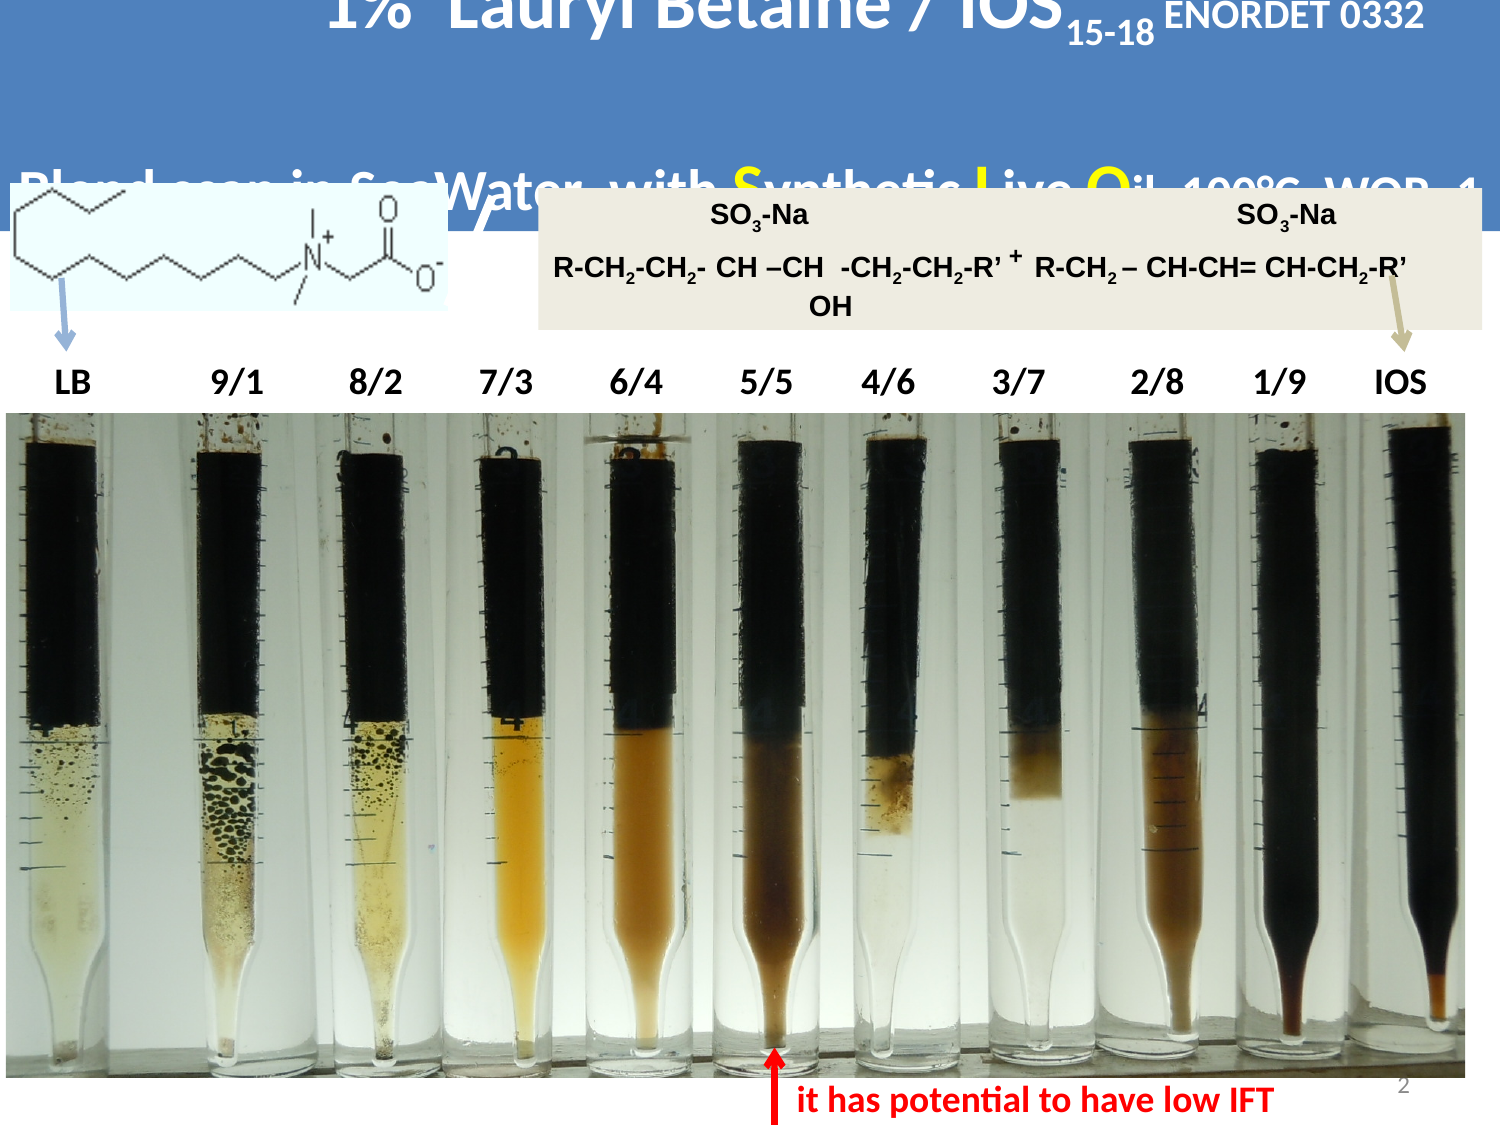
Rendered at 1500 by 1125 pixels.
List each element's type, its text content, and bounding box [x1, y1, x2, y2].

text_box it has potential to have low IFT [781, 1086, 1316, 1125]
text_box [61, 277, 67, 352]
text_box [1391, 275, 1405, 353]
title 1% Lauryl Betaine / IOS15-18 ENORDET 0332 Blend scan in SeaWater with Synthetic Live Oil_100°C, WOR~1 [0, 0, 1500, 232]
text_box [9, 182, 1483, 314]
slide_number 2 [1332, 1086, 1425, 1125]
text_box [5, 349, 1500, 1079]
